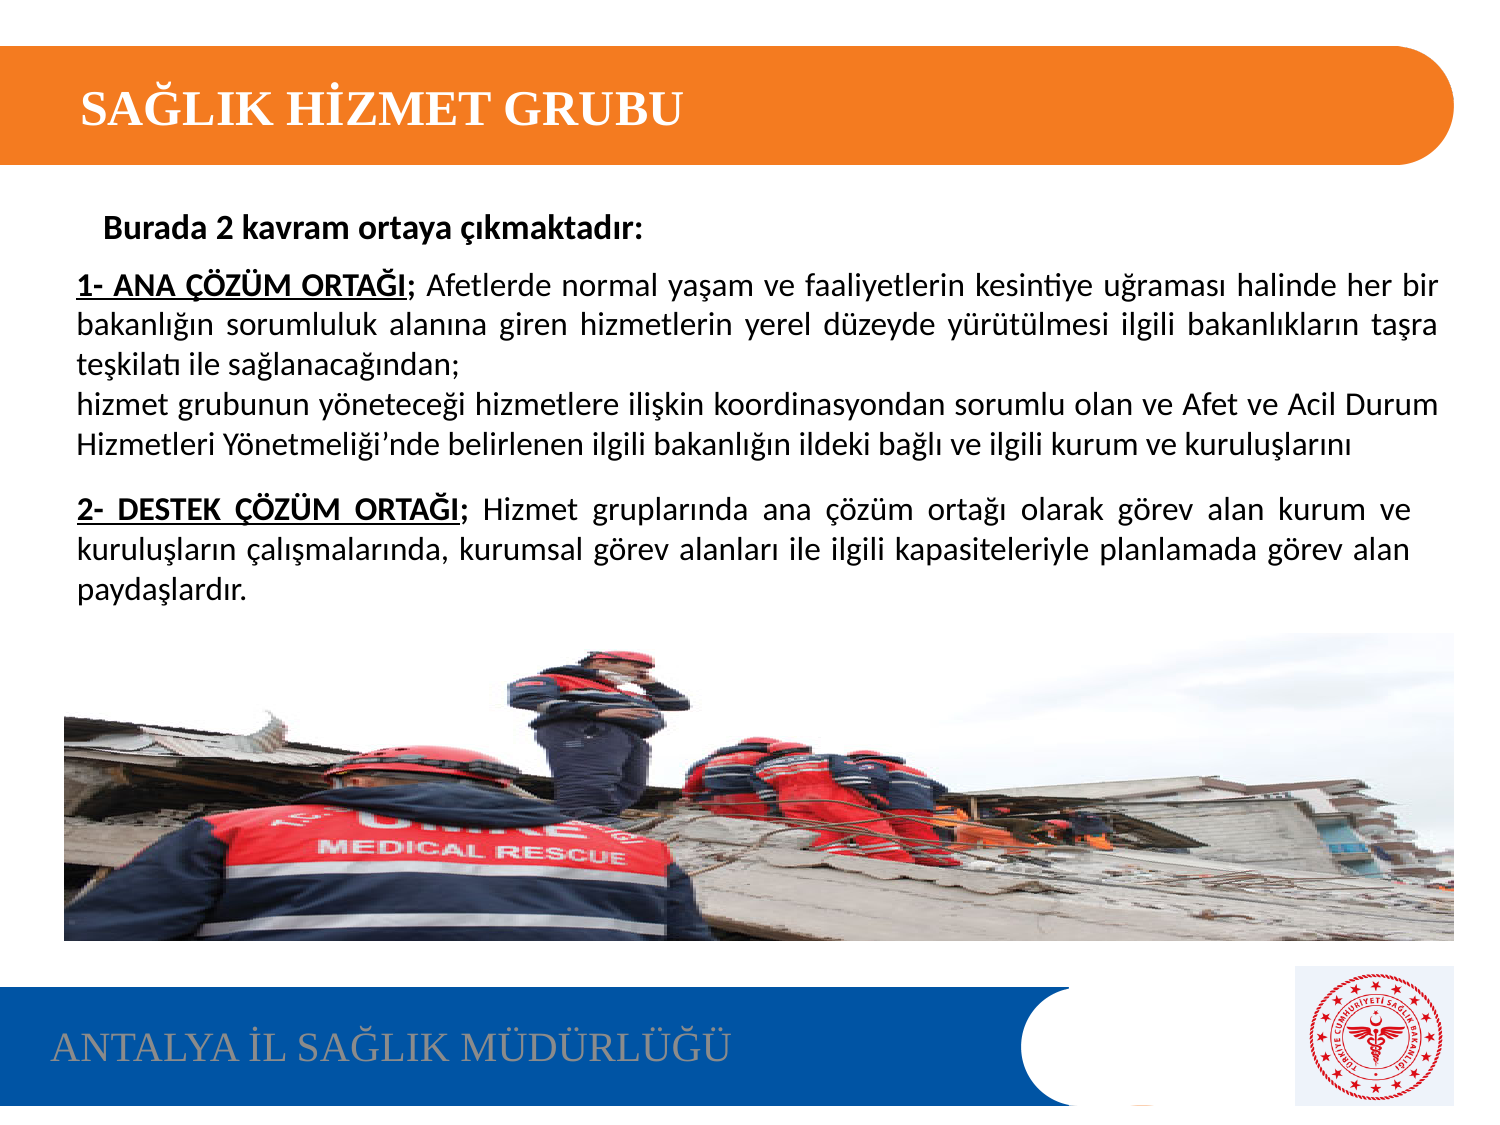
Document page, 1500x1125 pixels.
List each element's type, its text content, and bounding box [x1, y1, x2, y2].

picture [64, 633, 1455, 941]
picture [0, 46, 1455, 166]
text_box [1067, 927, 1473, 1108]
text_box Burada 2 kavram ortaya çıkmaktadır: [88, 197, 1454, 255]
text_box 1- ANA ÇÖZÜM ORTAĞI; Afetlerde normal yaşam ve faaliyetlerin kesintiye uğraması halinde her bir bakanlığın sorumluluk alanına giren hizmetlerin yerel düzeyde yürütülmesi ilgili bakanlıkların taşra teşkilatı ile sağlanacağından; hizmet grubunun yöneteceği hizmetlere ilişkin koordinasyondan sorumlu olan ve Afet ve Acil Durum Hizmetleri Yönetmeliği’nde belirlenen ilgili bakanlığın ildeki bağlı ve ilgili kurum ve kuruluşlarını [61, 255, 1456, 470]
picture [0, 966, 1455, 1107]
text_box 2- DESTEK ÇÖZÜM ORTAĞI; Hizmet gruplarında ana çözüm ortağı olarak görev alan kurum ve kuruluşların çalışmalarında, kurumsal görev alanları ile ilgili kapasiteleriyle planlamada görev alan paydaşlardır. [62, 479, 1428, 615]
